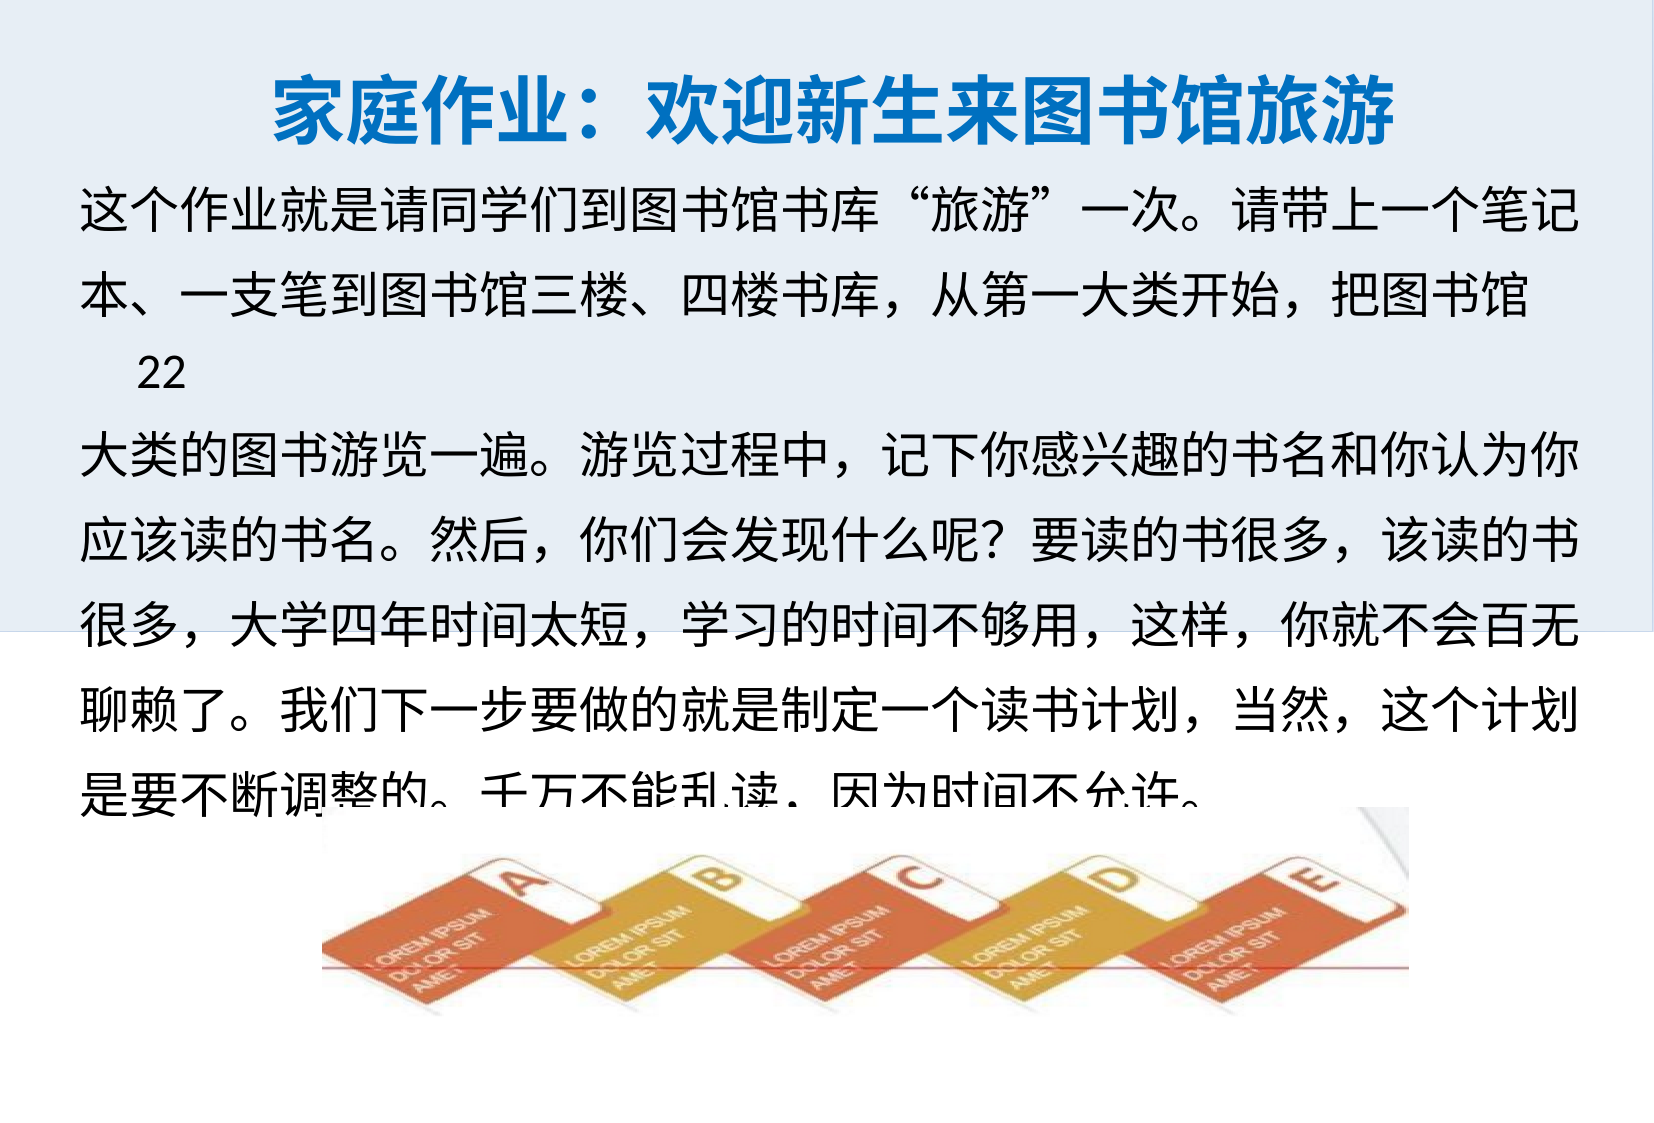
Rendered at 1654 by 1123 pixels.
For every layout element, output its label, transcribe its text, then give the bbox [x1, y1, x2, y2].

picture [322, 806, 1409, 1030]
picture [0, 0, 1654, 632]
text_box 家庭作业：欢迎新生来图书馆旅游 这个作业就是请同学们到图书馆书库“旅游”一次。请带上一个笔记 本、一支笔到图书馆三楼、四楼书库，从第一大类开始，把图书馆22 大类的图书游览一遍。游览过程中，记下你感兴趣的书名和你认为你 应该读的书名。然后，你们会发现什么呢？要读的书很多，该读的书 很多，大学四年时间太短，学习的时间不够用，这样，你就不会百无 聊赖了。我们下一步要做的就是制定一个读书计划，当然，这个计划 是要不断调整的。千万不能乱读，因为时间不允许。 [65, 33, 1601, 1065]
